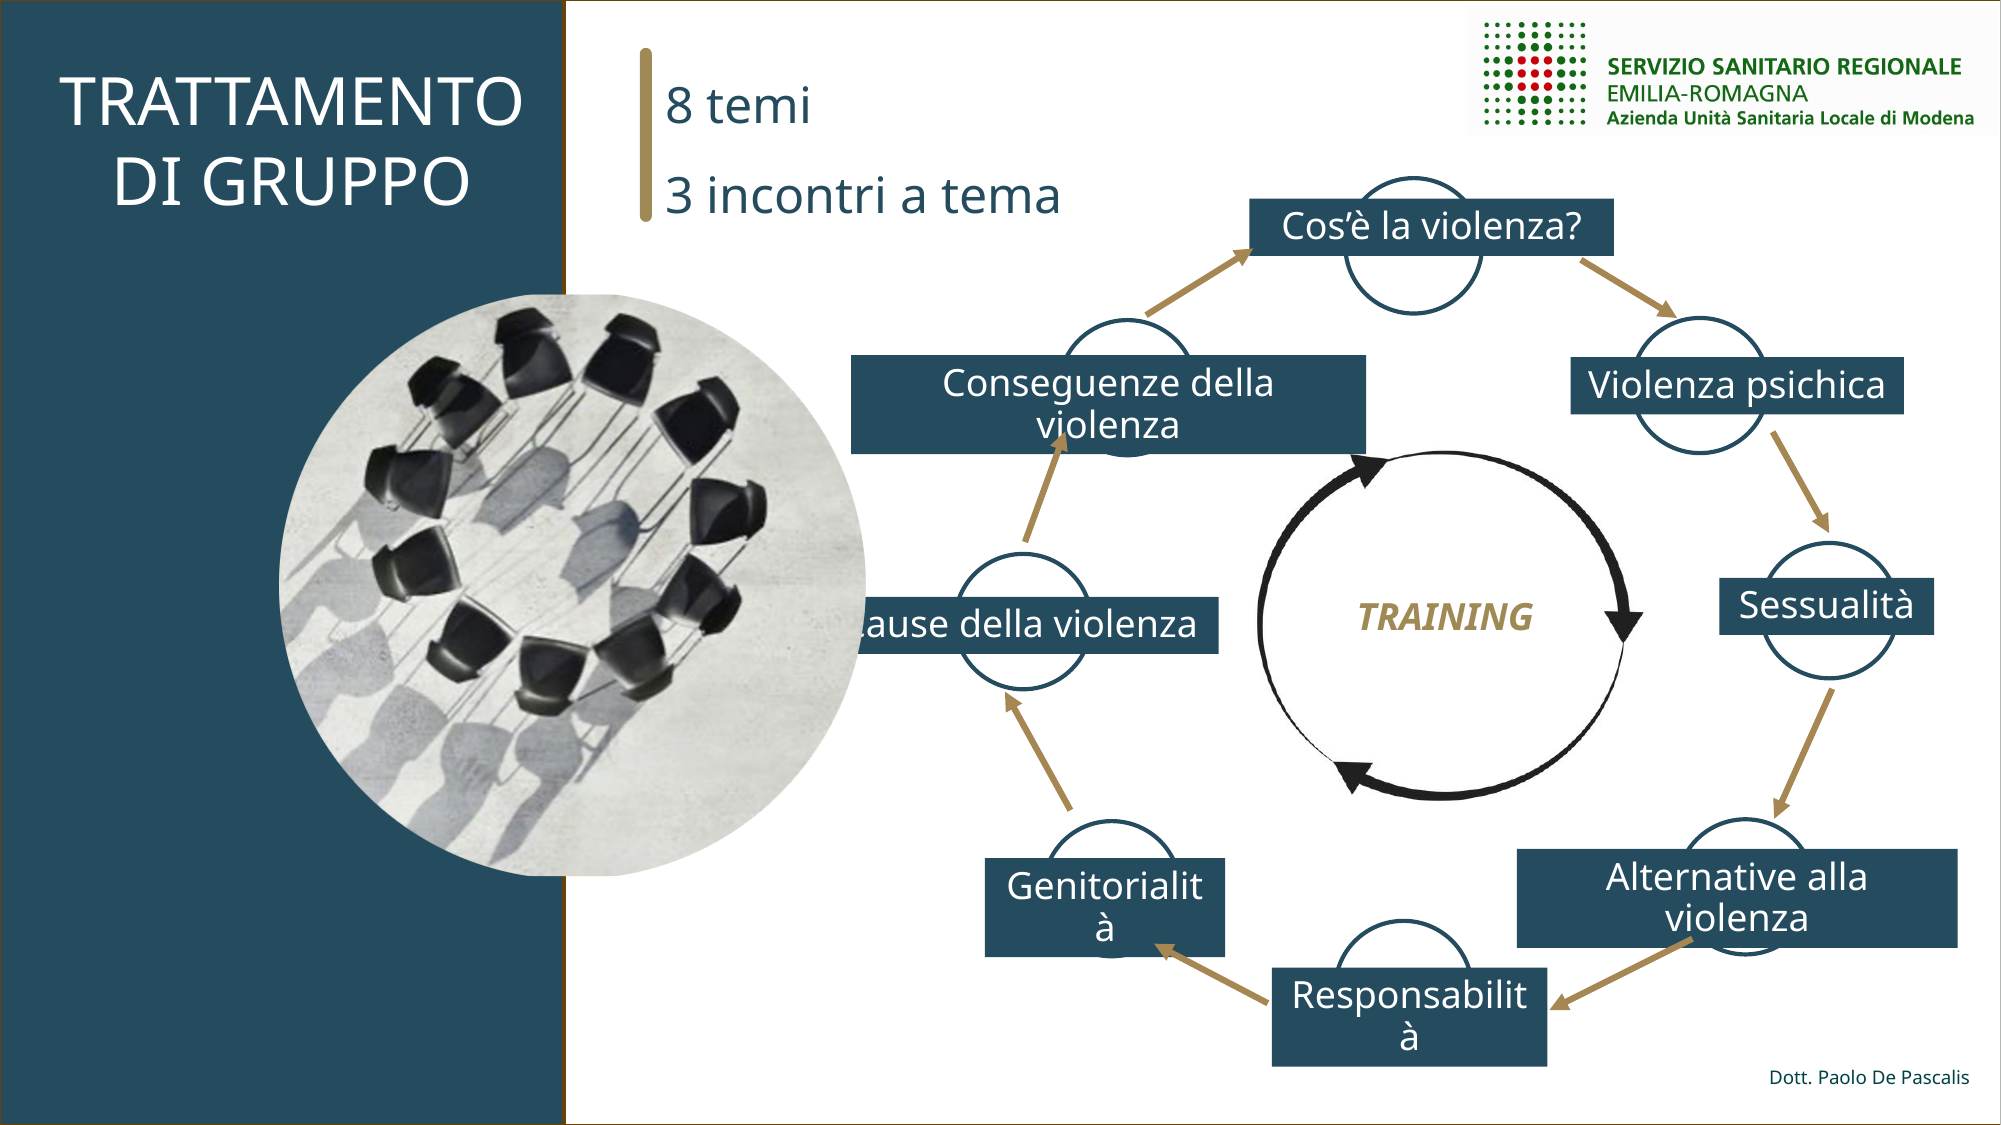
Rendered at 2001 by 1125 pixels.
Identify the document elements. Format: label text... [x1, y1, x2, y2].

text_box Conseguenze della violenza [867, 355, 1367, 455]
text_box [1067, 320, 1188, 355]
text_box Sessualità [1719, 577, 1935, 635]
text_box [1765, 635, 1894, 679]
text_box [1050, 821, 1173, 858]
text_box TRATTAMENTO DI GRUPPO [9, 51, 575, 227]
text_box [1774, 691, 1831, 819]
text_box [1338, 920, 1469, 967]
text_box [1004, 691, 1069, 808]
text_box [0, 0, 564, 1125]
text_box [963, 654, 1083, 690]
text_box Dott. Paolo De Pascalis [1117, 1039, 1985, 1097]
picture [1467, 6, 1999, 135]
picture [1239, 426, 1661, 825]
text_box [1549, 940, 1690, 1011]
picture [276, 291, 867, 880]
text_box [1770, 542, 1889, 577]
text_box [1638, 415, 1762, 454]
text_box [1148, 248, 1254, 314]
text_box [1716, 948, 1775, 955]
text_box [1154, 943, 1266, 1002]
text_box 8 temi 3 incontri a tema [650, 35, 1078, 231]
text_box [1365, 178, 1463, 198]
text_box Alternative alla violenza [1516, 848, 1958, 948]
text_box [565, 0, 2001, 1125]
text_box [959, 553, 1087, 596]
text_box Genitorialità [984, 858, 1226, 958]
text_box Cos’è la violenza? [1249, 198, 1614, 256]
text_box Cause della violenza [867, 596, 1219, 654]
text_box [1346, 256, 1482, 314]
text_box Violenza psichica [1570, 357, 1904, 415]
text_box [1774, 434, 1830, 534]
text_box Responsabilità [1271, 967, 1548, 1039]
text_box [1689, 819, 1802, 848]
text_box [1025, 431, 1066, 540]
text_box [1583, 261, 1678, 318]
text_box [1638, 317, 1762, 357]
